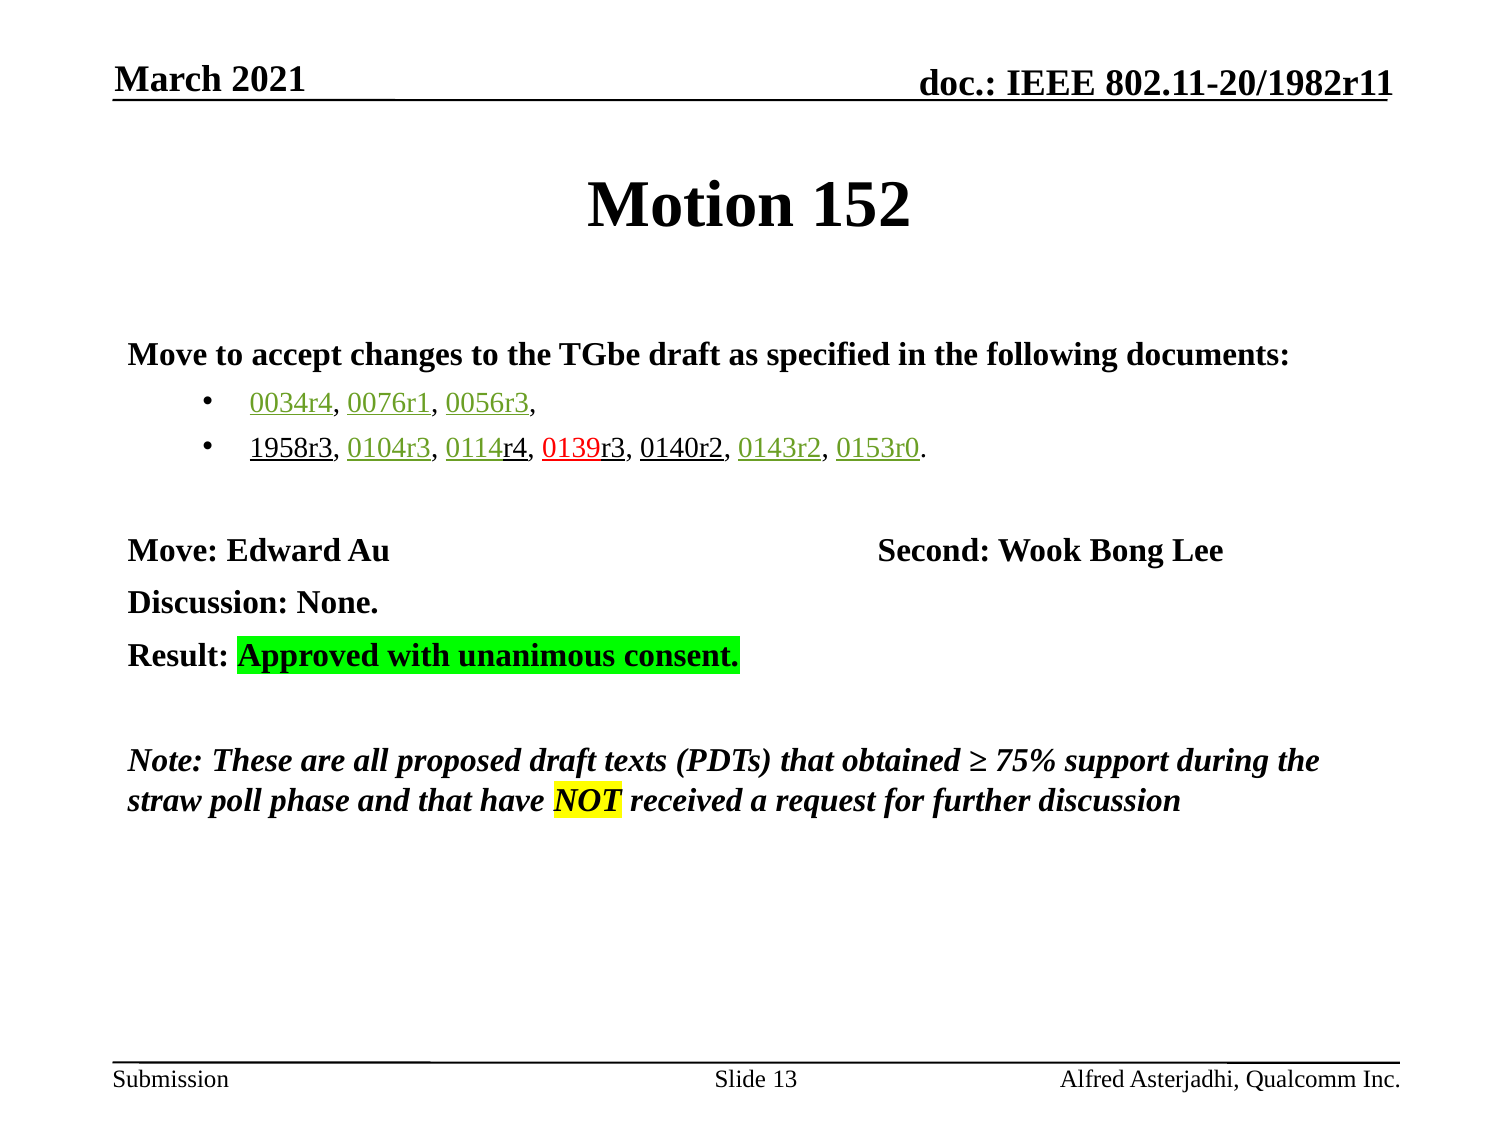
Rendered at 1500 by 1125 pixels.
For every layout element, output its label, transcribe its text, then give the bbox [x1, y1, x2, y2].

footer Alfred Asterjadhi, Qualcomm Inc. [878, 1061, 1402, 1093]
title Motion 152 [112, 112, 1388, 288]
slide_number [114, 54, 423, 100]
list Move to accept changes to the TGbe draft as specified in the following documents: 0034r4, 0076r1, 0056r3, 1958r3, 0104r3, 0114r4, 0139r3, 0140r2, 0143r2, 0153r0. Move: Edward Au Second: Wook Bong Lee Discussion: None. Result: Approved with unanimous consent. Note: These are all proposed draft texts (PDTs) that obtained ≥ 75% support during the straw poll phase and that have NOT received a request for further discussion [112, 324, 1388, 1000]
slide_number Slide 13 [712, 1061, 800, 1123]
